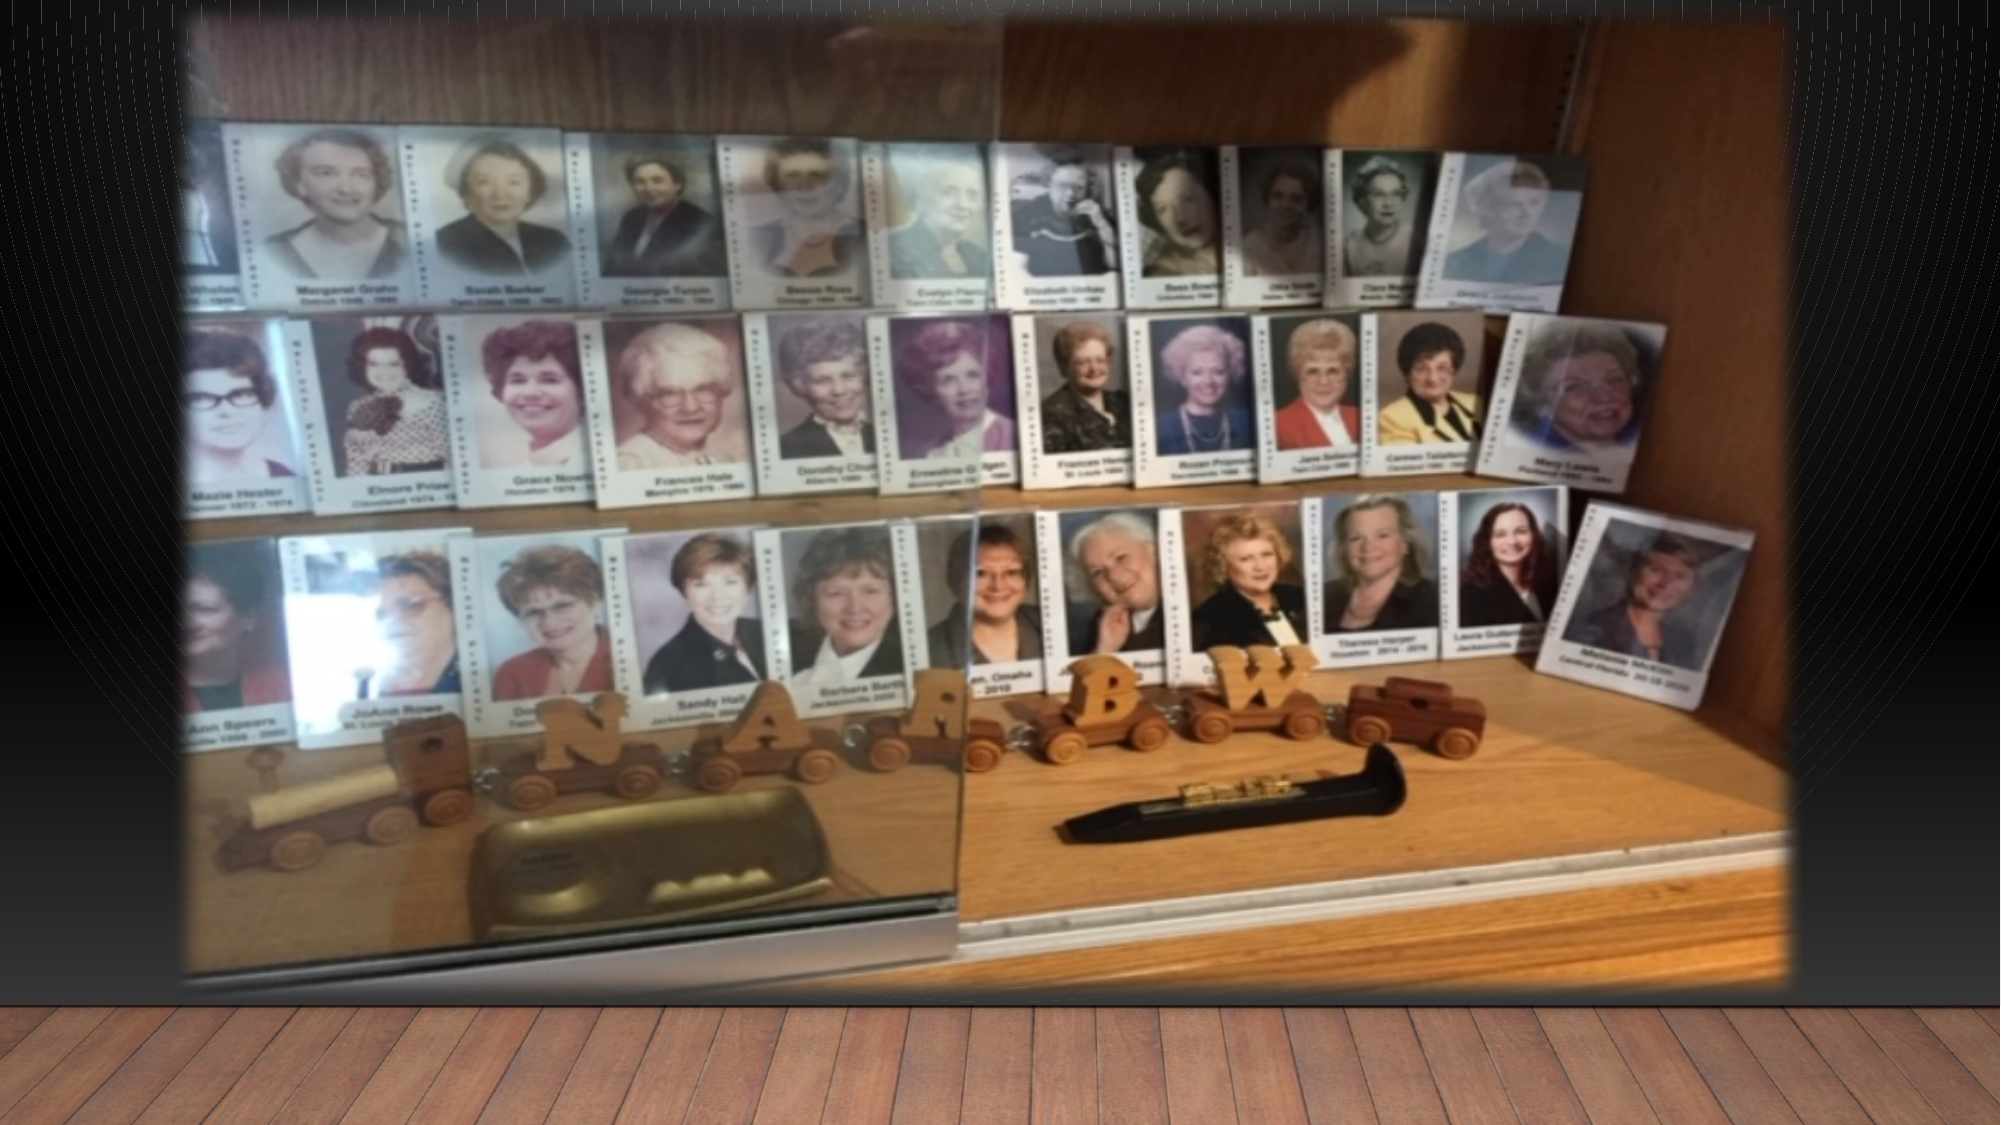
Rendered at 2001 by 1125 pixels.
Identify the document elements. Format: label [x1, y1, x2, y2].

picture [0, 1005, 2000, 1125]
picture [171, 0, 1805, 1003]
